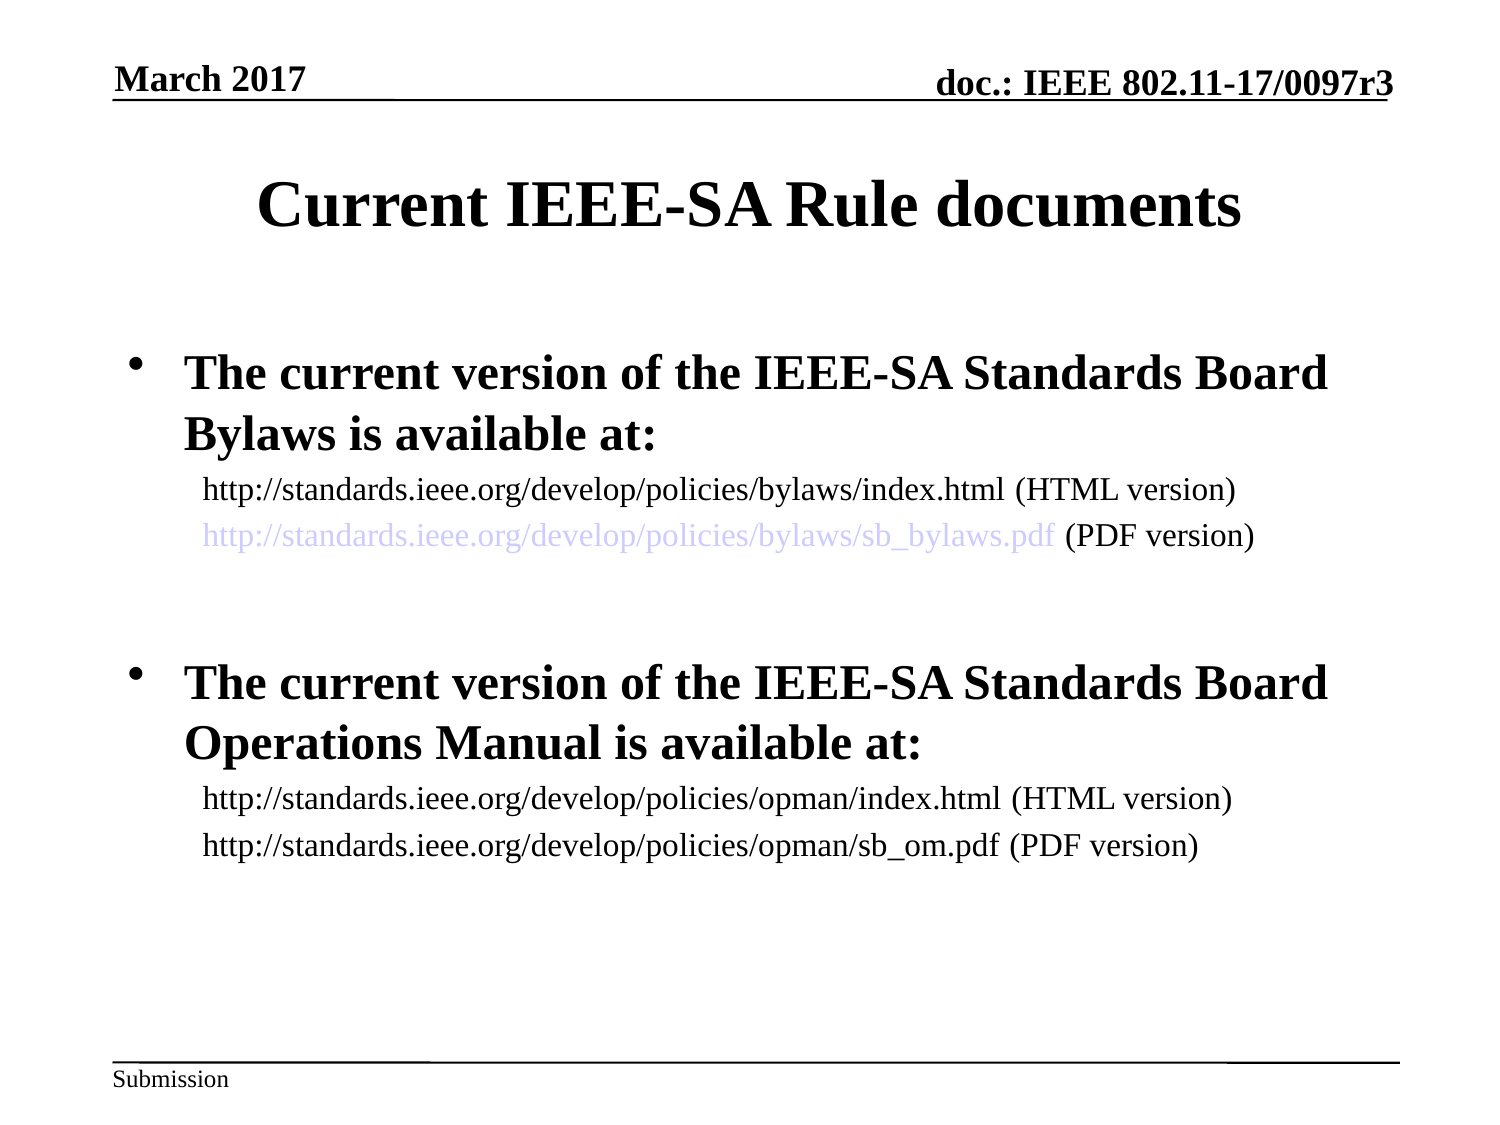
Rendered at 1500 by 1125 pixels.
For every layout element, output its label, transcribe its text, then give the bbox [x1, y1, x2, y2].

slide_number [114, 54, 423, 100]
text_box The current version of the IEEE-SA Standards Board Bylaws is available at: http://standards.ieee.org/develop/policies/bylaws/index.html (HTML version) http://standards.ieee.org/develop/policies/bylaws/sb_bylaws.pdf (PDF version) The current version of the IEEE-SA Standards Board Operations Manual is available at: http://standards.ieee.org/develop/policies/opman/index.html (HTML version) http://standards.ieee.org/develop/policies/opman/sb_om.pdf (PDF version) [112, 262, 1388, 1050]
text_box Current IEEE-SA Rule documents [112, 112, 1388, 262]
